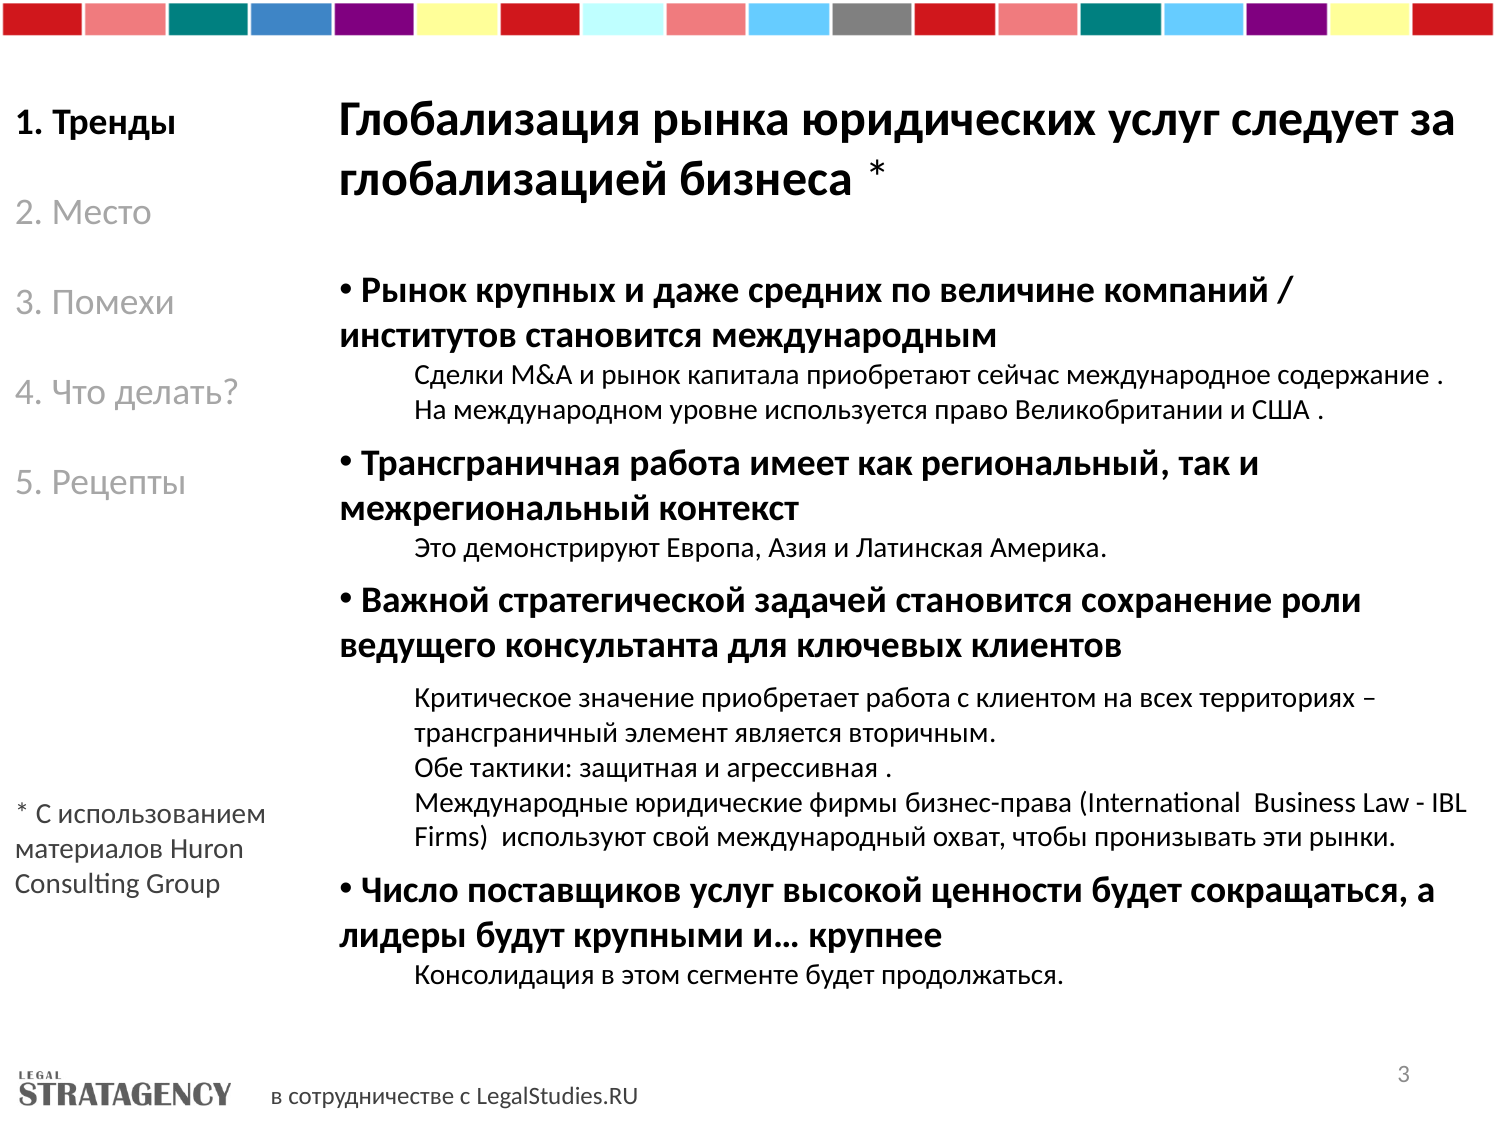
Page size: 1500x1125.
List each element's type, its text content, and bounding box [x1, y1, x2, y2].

text_box Глобализация рынка юридических услуг следует за глобализацией бизнеса * Рынок крупных и даже средних по величине компаний / институтов становится международным Сделки M&A и рынок капитала приобретают сейчас международное содержание . На международном уровне используется право Великобритании и США . Трансграничная работа имеет как региональный, так и межрегиональный контекст Это демонстрируют Европа, Азия и Латинская Америка. Важной стратегической задачей становится сохранение роли ведущего консультанта для ключевых клиентов Критическое значение приобретает работа с клиентом на всех территориях – трансграничный элемент является вторичным. Обе тактики: защитная и агрессивная . Международные юридические фирмы бизнес-права (International Business Law - IBL Firms) используют свой международный охват, чтобы пронизывать эти рынки. Число поставщиков услуг высокой ценности будет сокращаться, а лидеры будут крупными и… крупнее Консолидация в этом сегменте будет продолжаться. [324, 78, 1483, 998]
slide_number 3 [1074, 1042, 1425, 1103]
picture [17, 1070, 231, 1107]
text_box 1. Тренды 2. Место 3. Помехи 4. Что делать? 5. Рецепты [0, 89, 302, 645]
text_box * С использованием материалов Huron Consulting Group [0, 786, 302, 907]
picture [0, 0, 1500, 41]
footer в сотрудничестве с LegalStudies.RU [253, 1065, 656, 1125]
